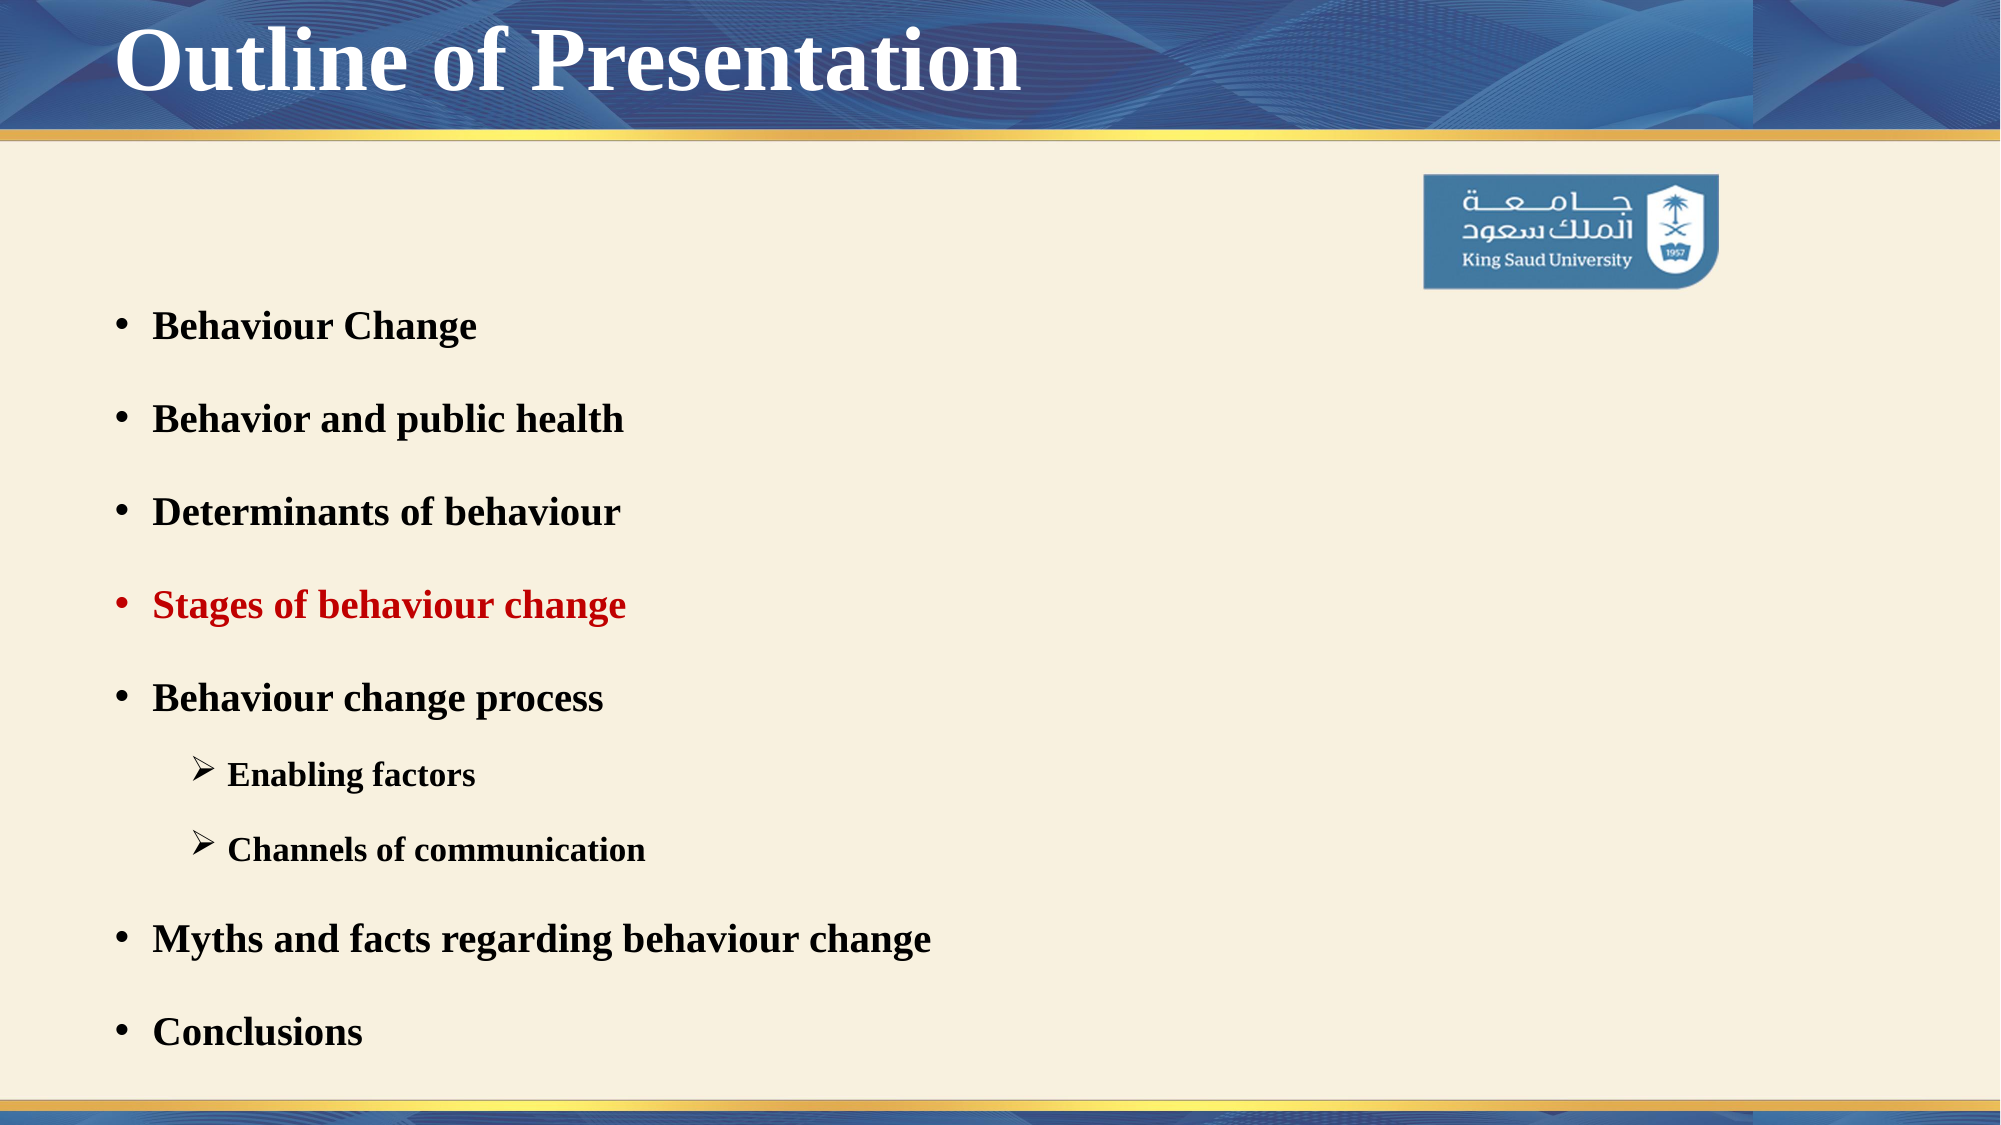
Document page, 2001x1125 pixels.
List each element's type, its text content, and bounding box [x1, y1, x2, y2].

list Behaviour Change Behavior and public health Determinants of behaviour Stages of behaviour change Behaviour change process Enabling factors Channels of communication Myths and facts regarding behaviour change Conclusions [99, 262, 1900, 1063]
picture [0, 0, 2001, 1125]
title Outline of Presentation [98, 0, 1824, 122]
